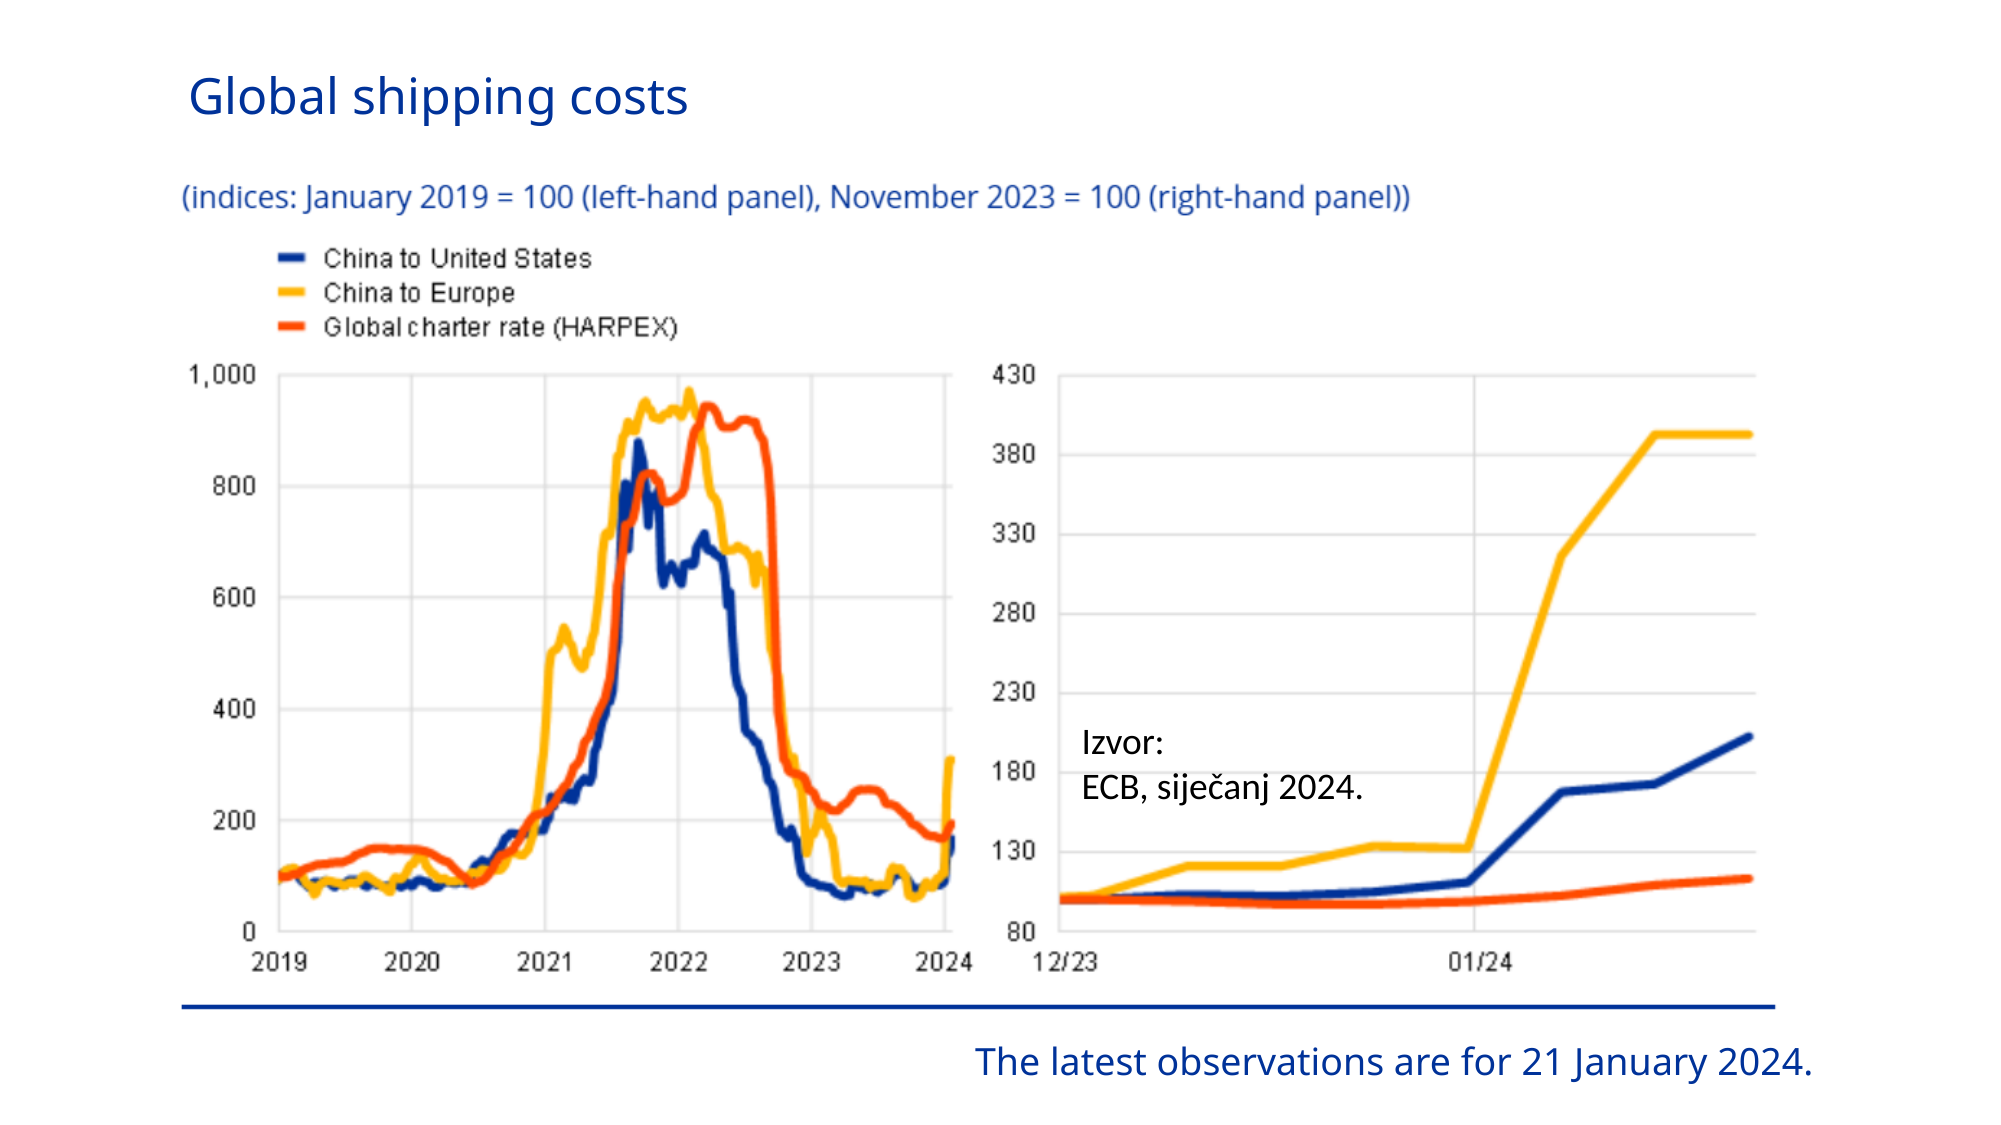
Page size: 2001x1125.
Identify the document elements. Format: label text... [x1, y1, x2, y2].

text_box Global shipping costs [173, 56, 1174, 132]
text_box The latest observations are for 21 January 2024. [960, 1030, 1961, 1090]
picture [156, 178, 1784, 1031]
